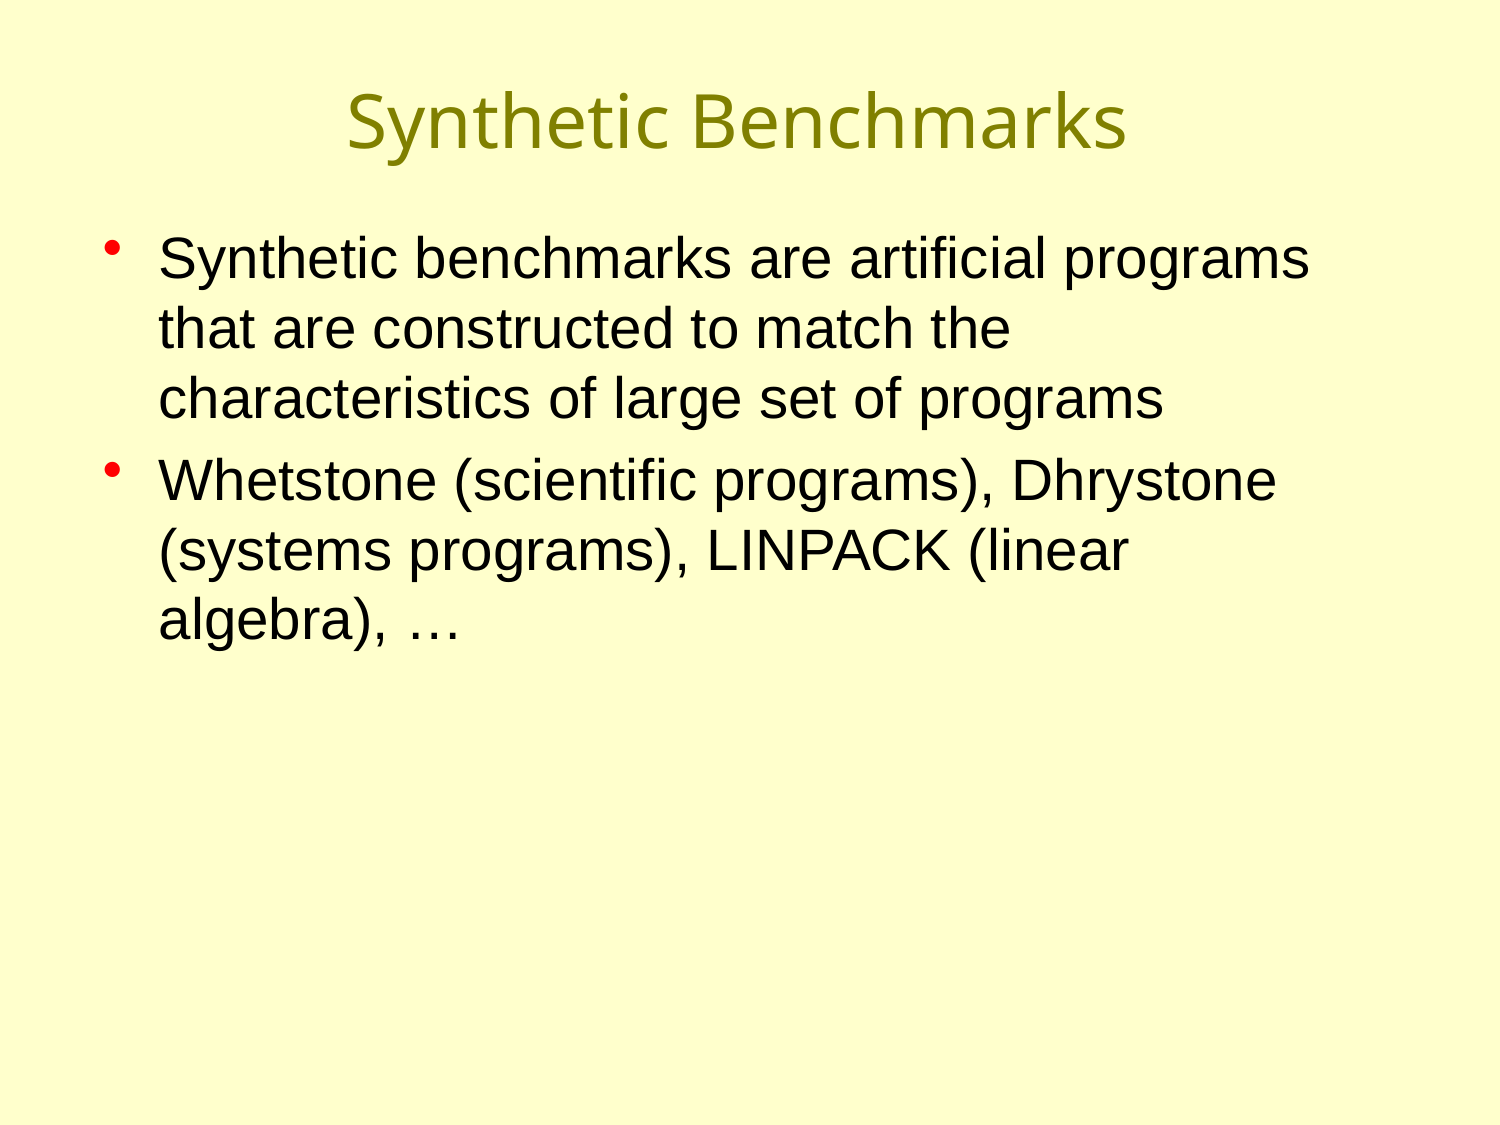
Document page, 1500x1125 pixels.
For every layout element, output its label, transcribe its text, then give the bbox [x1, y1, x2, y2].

title Synthetic Benchmarks [87, 24, 1388, 212]
list Synthetic benchmarks are artificial programs that are constructed to match the characteristics of large set of programs Whetstone (scientific programs), Dhrystone (systems programs), LINPACK (linear algebra), … [87, 212, 1388, 1076]
